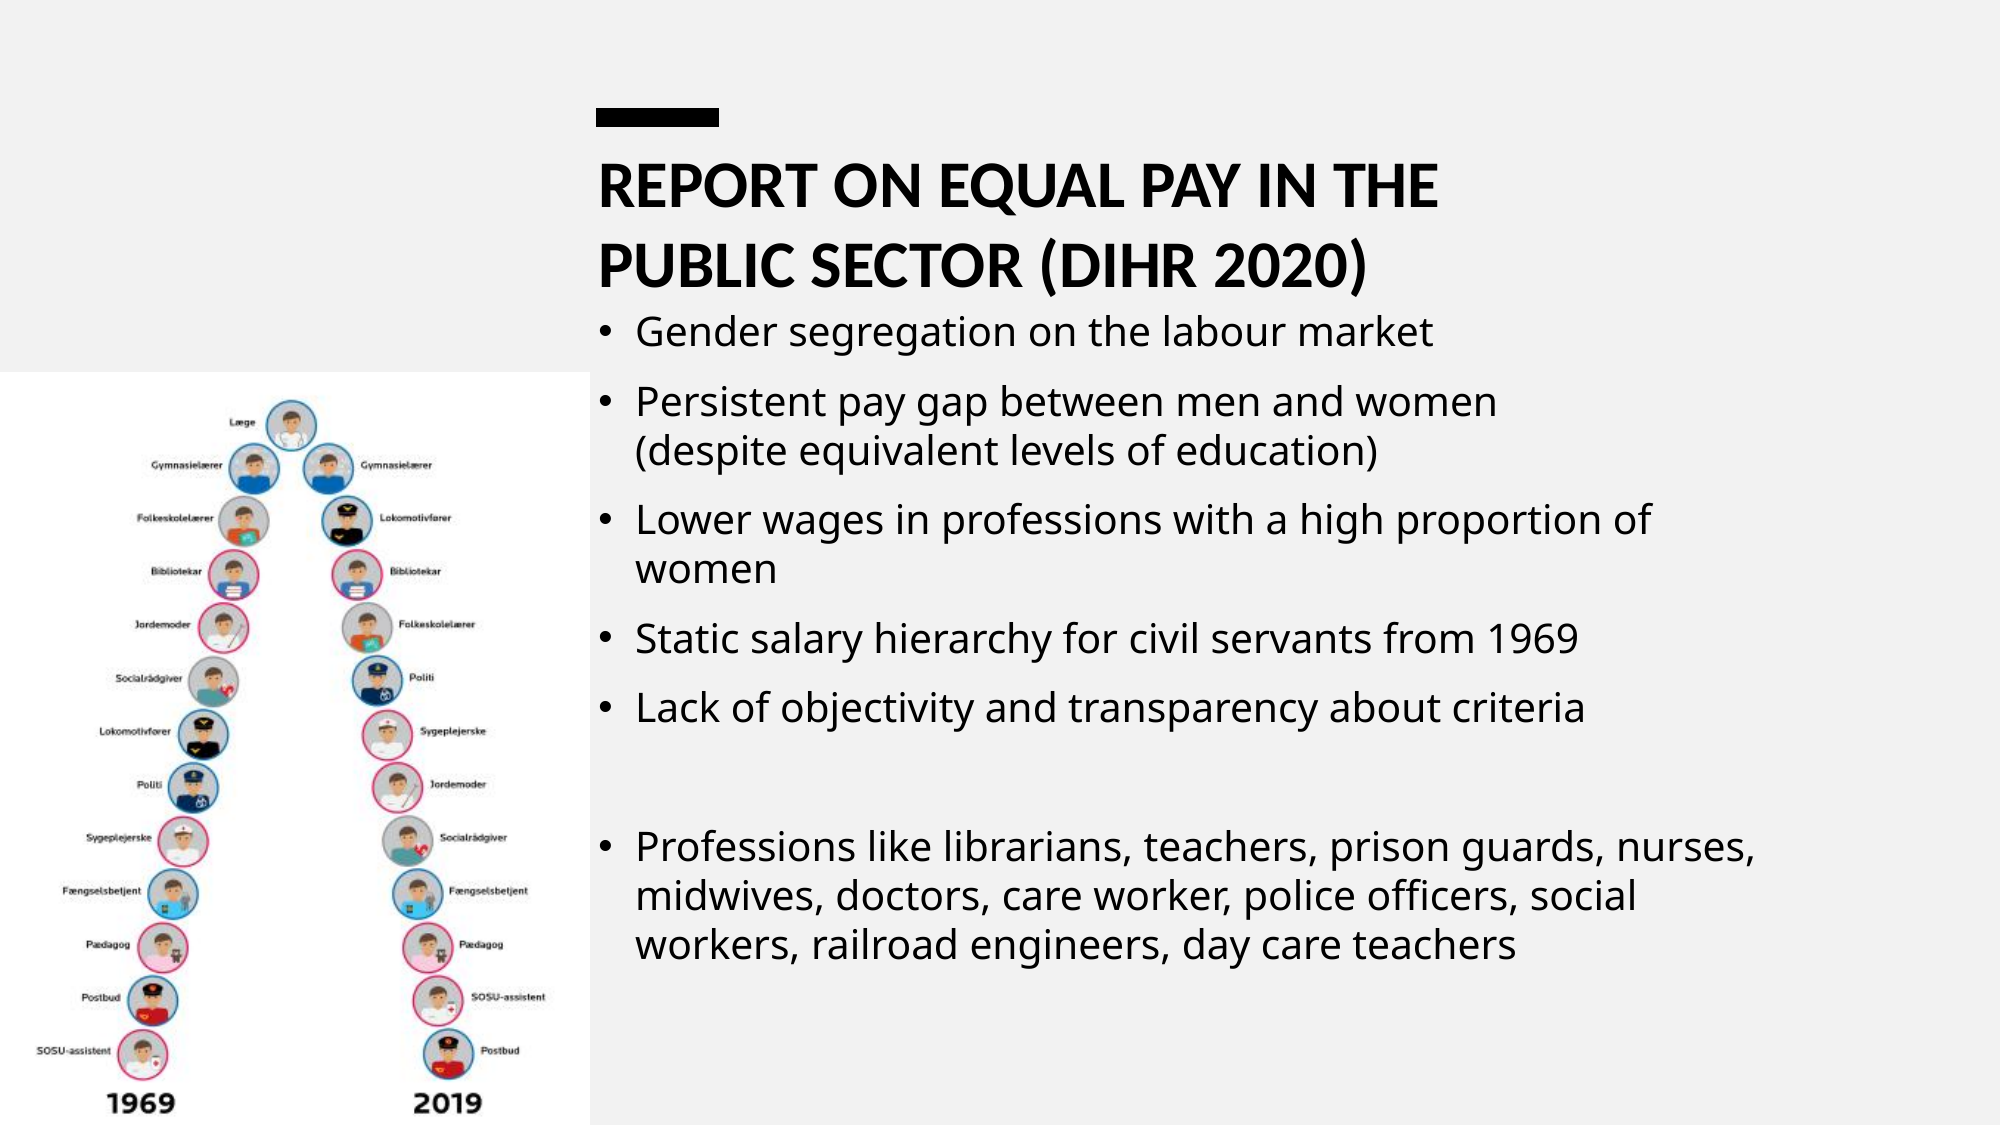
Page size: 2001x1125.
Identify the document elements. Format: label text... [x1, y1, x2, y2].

picture [0, 372, 590, 1125]
title REPORT ON EQUAL PAY IN THE PUBLIC SECTOR (DIHR 2020) [583, 133, 1797, 298]
list Gender segregation on the labour market Persistent pay gap between men and women (despite equivalent levels of education) Lower wages in professions with a high proportion of women Static salary hierarchy for civil servants from 1969 Lack of objectivity and transparency about criteria Professions like librarians, teachers, prison guards, nurses, midwives, doctors, care worker, police officers, social workers, railroad engineers, day care teachers [583, 298, 1796, 1013]
